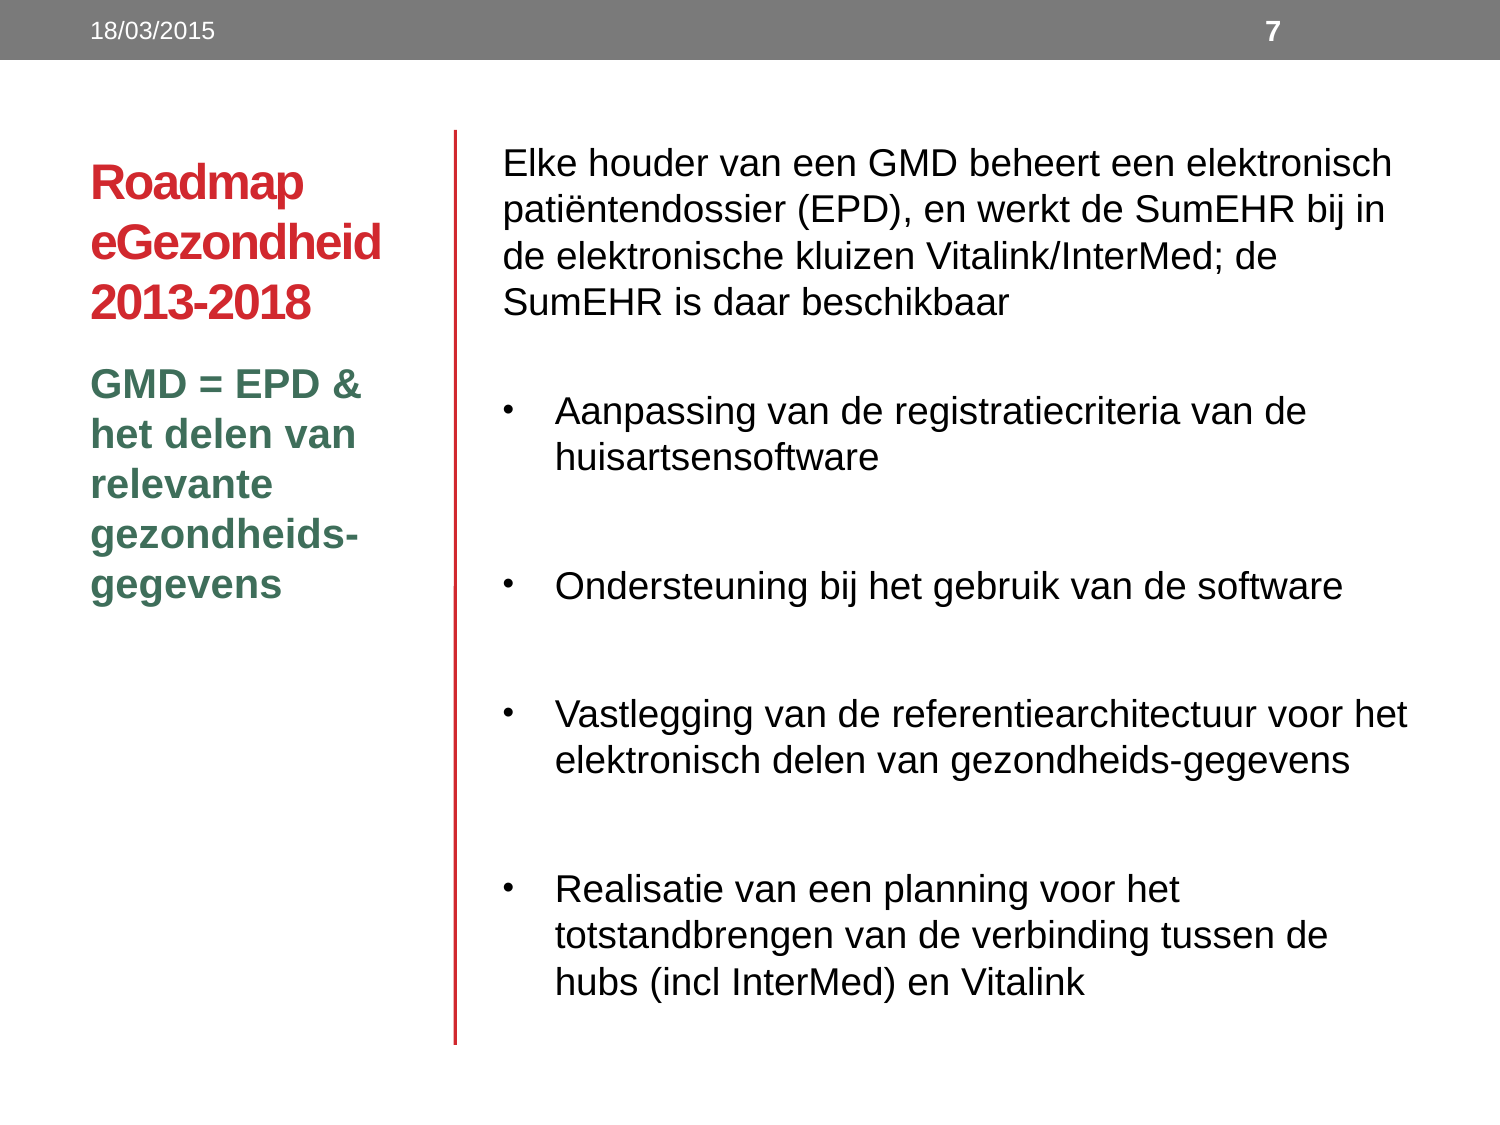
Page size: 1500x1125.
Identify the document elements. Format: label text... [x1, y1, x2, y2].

slide_number 7 [1250, 3, 1425, 57]
list Elke houder van een GMD beheert een elektronisch patiëntendossier (EPD), en werkt de SumEHR bij in de elektronische kluizen Vitalink/InterMed; de SumEHR is daar beschikbaar Aanpassing van de registratiecriteria van de huisartsensoftware Ondersteuning bij het gebruik van de software Vastlegging van de referentiearchitectuur voor het elektronisch delen van gezondheids-gegevens Realisatie van een planning voor het totstandbrengen van de verbinding tussen de hubs (incl InterMed) en Vitalink [487, 129, 1425, 1045]
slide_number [75, 3, 550, 57]
title Roadmap eGezondheid 2013-2018 [75, 129, 426, 337]
list GMD = EPD & het delen van relevante gezondheids-gegevens [75, 349, 426, 1046]
